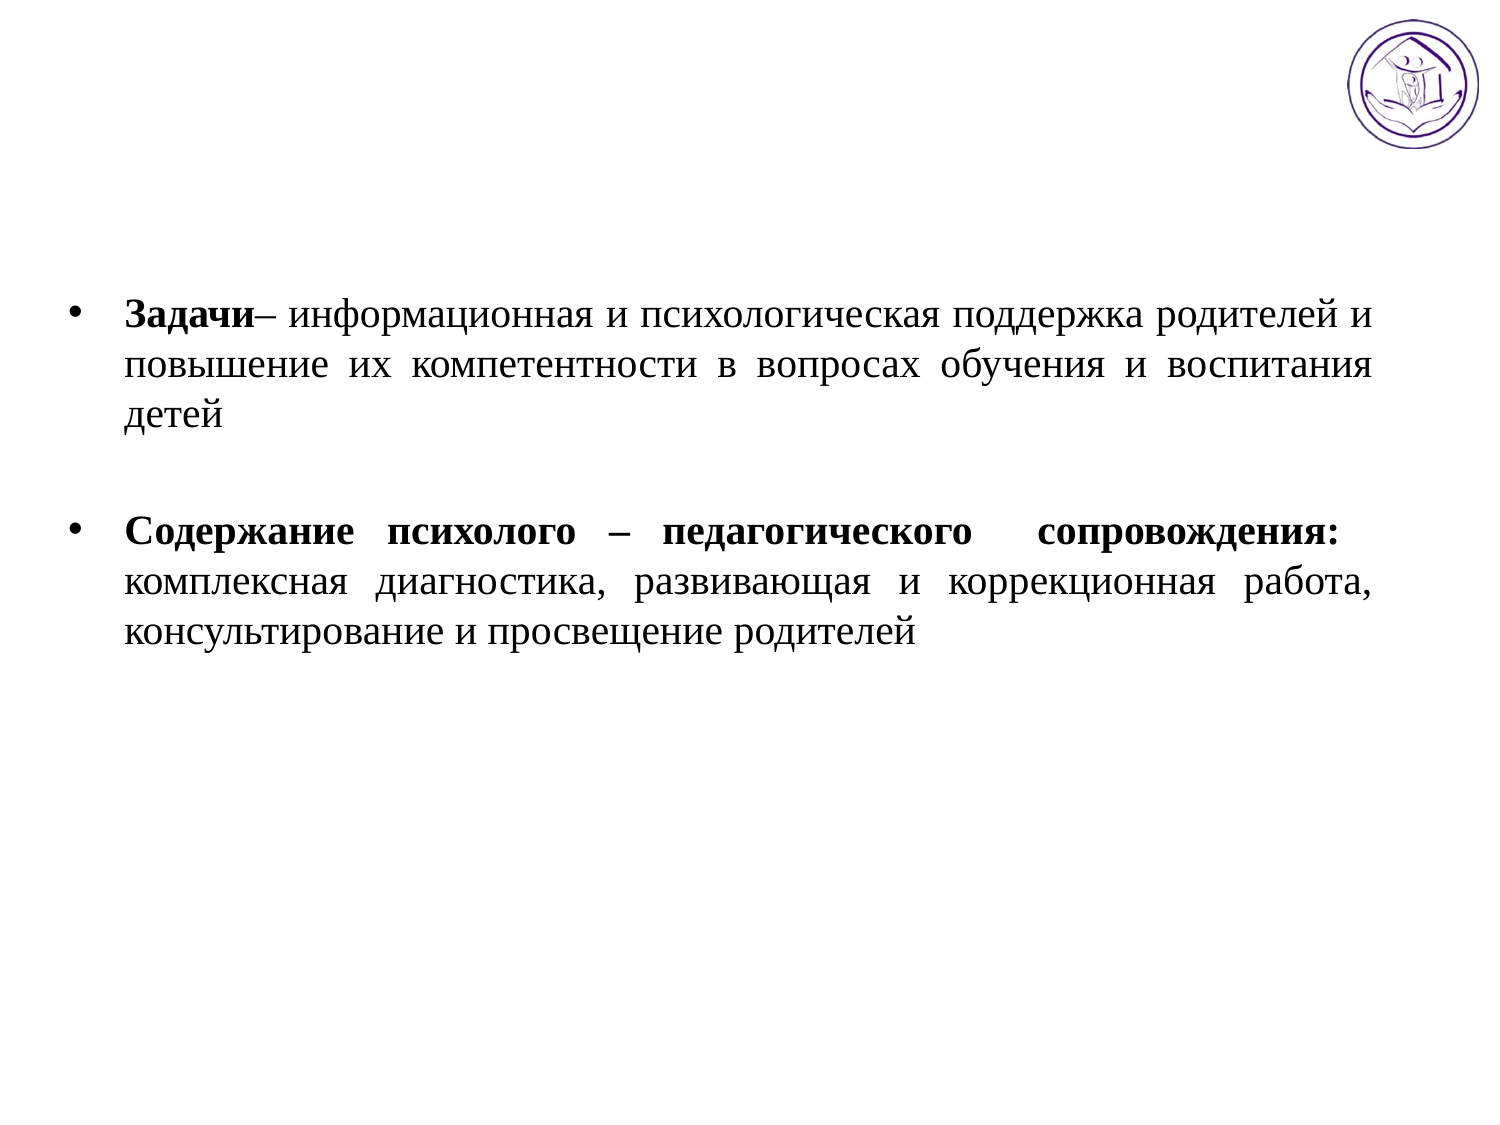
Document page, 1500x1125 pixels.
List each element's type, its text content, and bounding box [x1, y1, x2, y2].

picture [1347, 18, 1479, 150]
list Задачи– информационная и психологическая поддержка родителей и повышение их компетентности в вопросах обучения и воспитания детей Содержание психолого – педагогического сопровождения: комплексная диагностика, развивающая и коррекционная работа, консультирование и просвещение родителей [53, 172, 1388, 870]
